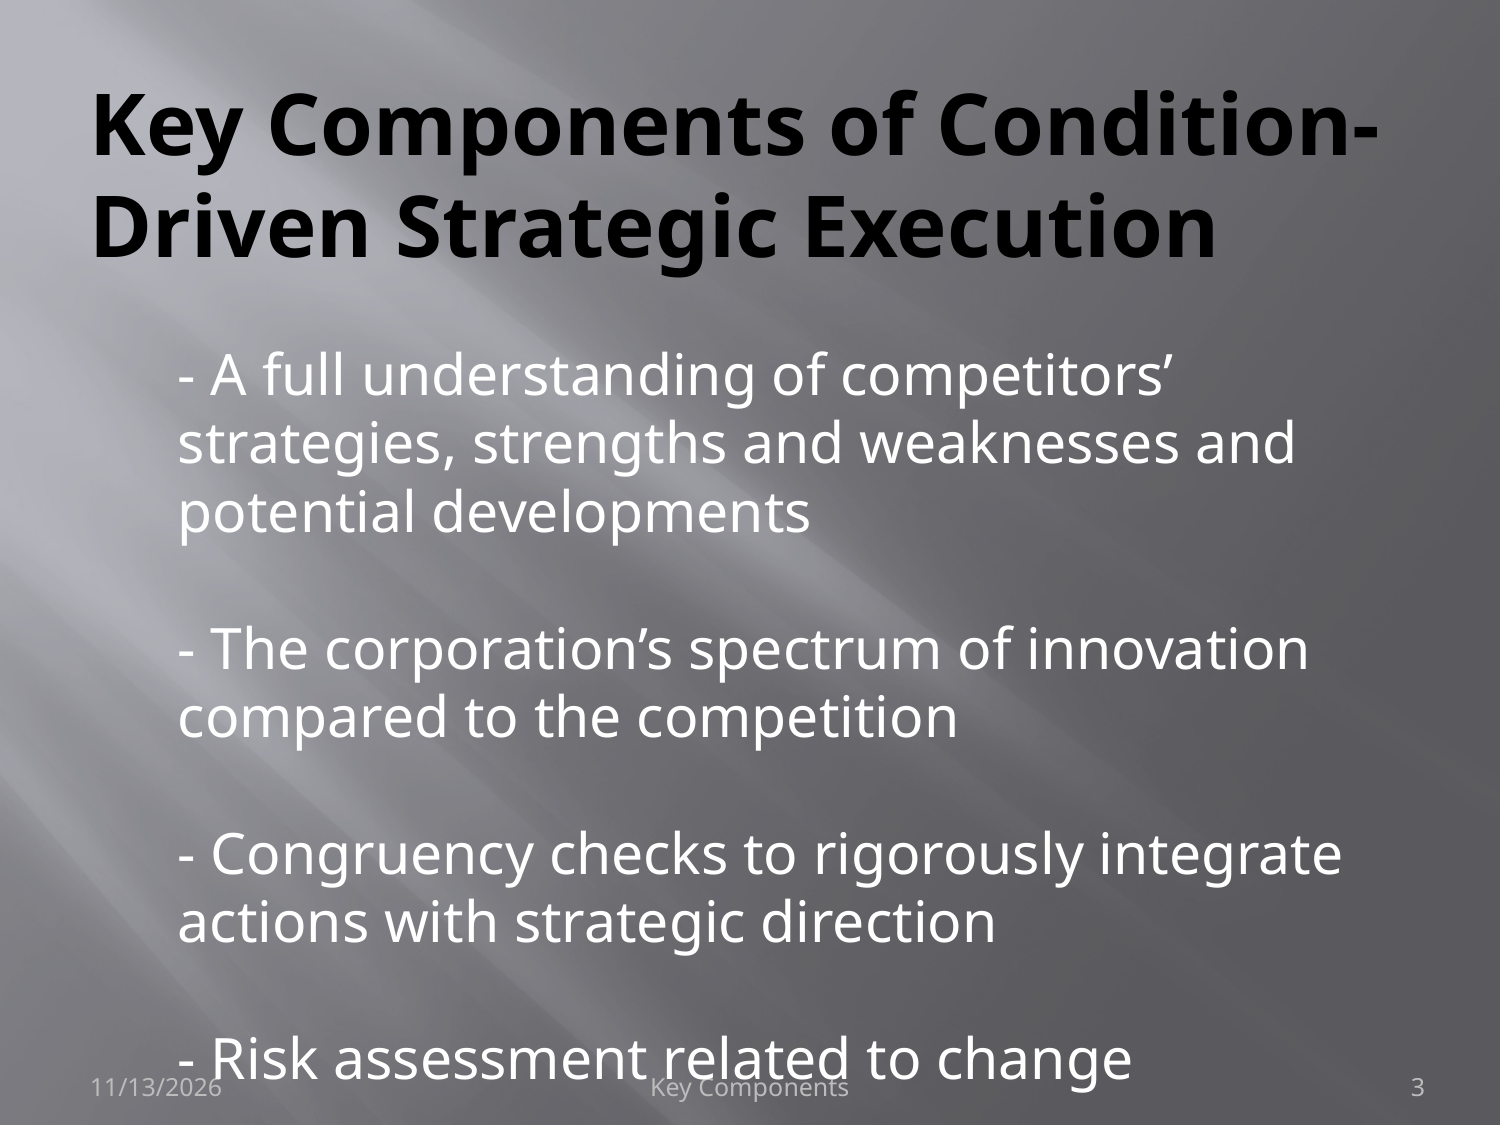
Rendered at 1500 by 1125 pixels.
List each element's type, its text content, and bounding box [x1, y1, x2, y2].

slide_number 3 [1299, 1052, 1425, 1113]
footer Key Components [512, 1052, 988, 1113]
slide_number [75, 1052, 425, 1113]
list - A full understanding of competitors’ strategies, strengths and weaknesses and potential developments - The corporation’s spectrum of innovation compared to the competition - Congruency checks to rigorously integrate actions with strategic direction - Risk assessment related to change [75, 262, 1425, 1100]
title Key Components of Condition-Driven Strategic Execution [75, 45, 1425, 262]
